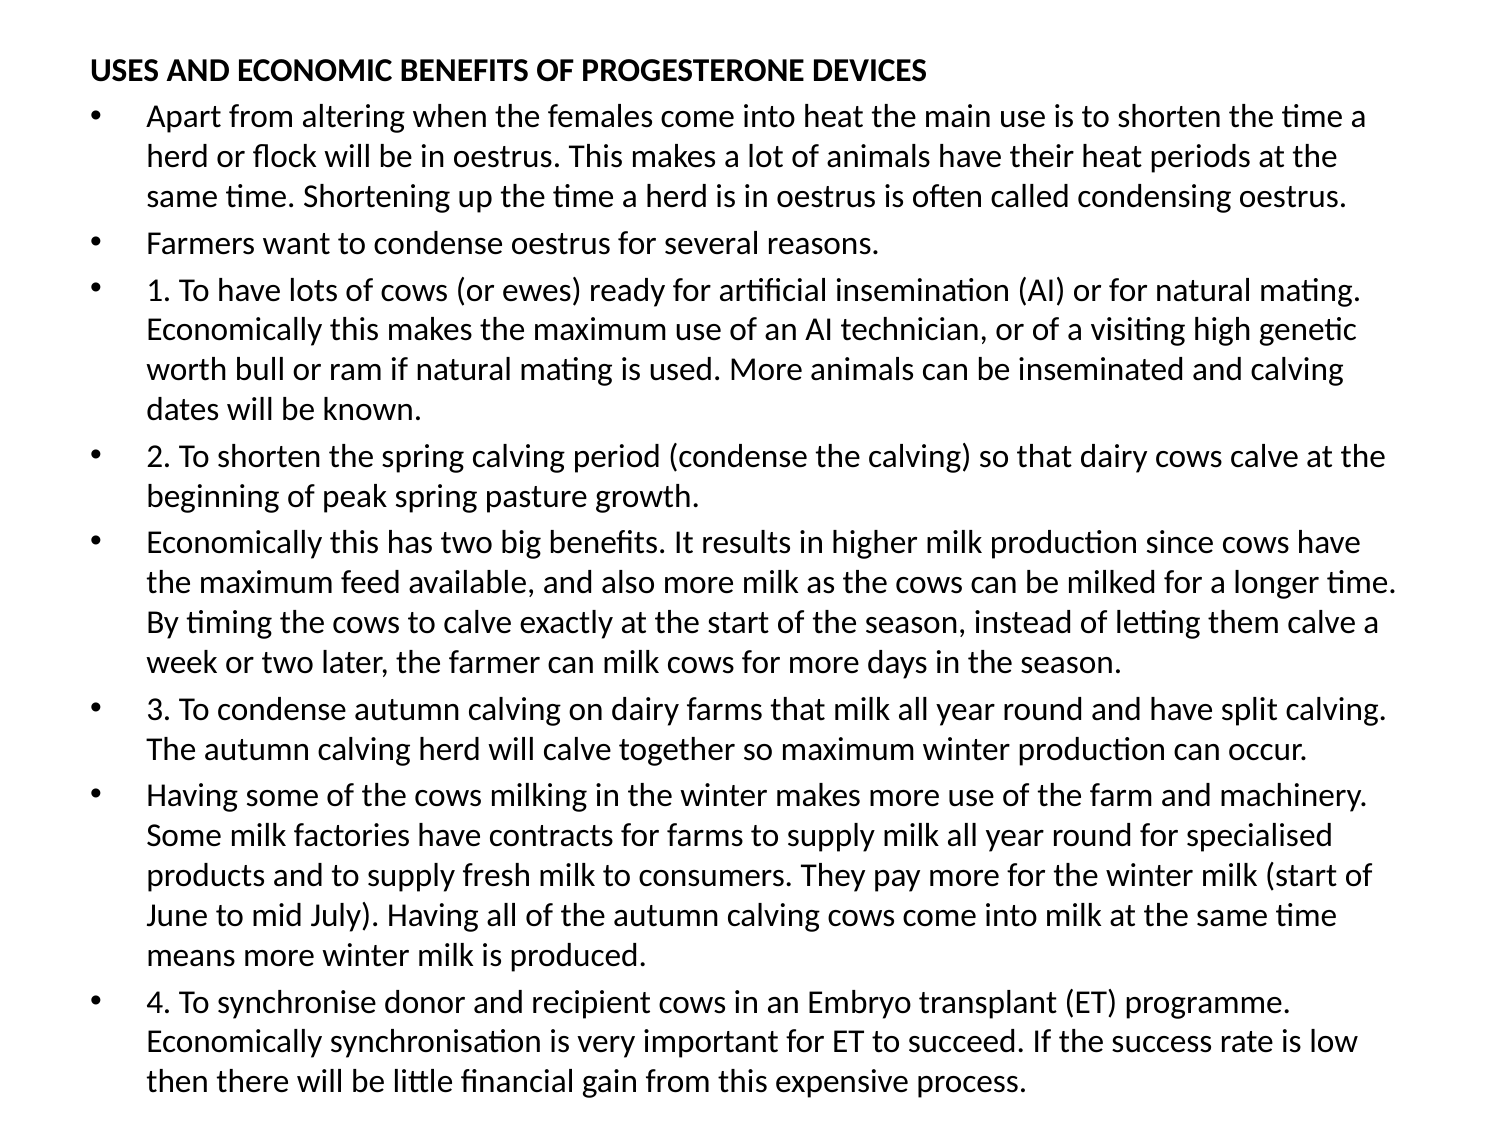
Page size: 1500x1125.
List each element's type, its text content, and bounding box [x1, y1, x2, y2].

list USES AND ECONOMIC BENEFITS OF PROGESTERONE DEVICES Apart from altering when the females come into heat the main use is to shorten the time a herd or flock will be in oestrus. This makes a lot of animals have their heat periods at the same time. Shortening up the time a herd is in oestrus is often called condensing oestrus. Farmers want to condense oestrus for several reasons. 1. To have lots of cows (or ewes) ready for artificial insemination (AI) or for natural mating. Economically this makes the maximum use of an AI technician, or of a visiting high genetic worth bull or ram if natural mating is used. More animals can be inseminated and calving dates will be known. 2. To shorten the spring calving period (condense the calving) so that dairy cows calve at the beginning of peak spring pasture growth. Economically this has two big benefits. It results in higher milk production since cows have the maximum feed available, and also more milk as the cows can be milked for a longer time. By timing the cows to calve exactly at the start of the season, instead of letting them calve a week or two later, the farmer can milk cows for more days in the season. 3. To condense autumn calving on dairy farms that milk all year round and have split calving. The autumn calving herd will calve together so maximum winter production can occur. Having some of the cows milking in the winter makes more use of the farm and machinery. Some milk factories have contracts for farms to supply milk all year round for specialised products and to supply fresh milk to consumers. They pay more for the winter milk (start of June to mid July). Having all of the autumn calving cows come into milk at the same time means more winter milk is produced. 4. To synchronise donor and recipient cows in an Embryo transplant (ET) programme. Economically synchronisation is very important for ET to succeed. If the success rate is low then there will be little financial gain from this expensive process. [75, 40, 1425, 1125]
